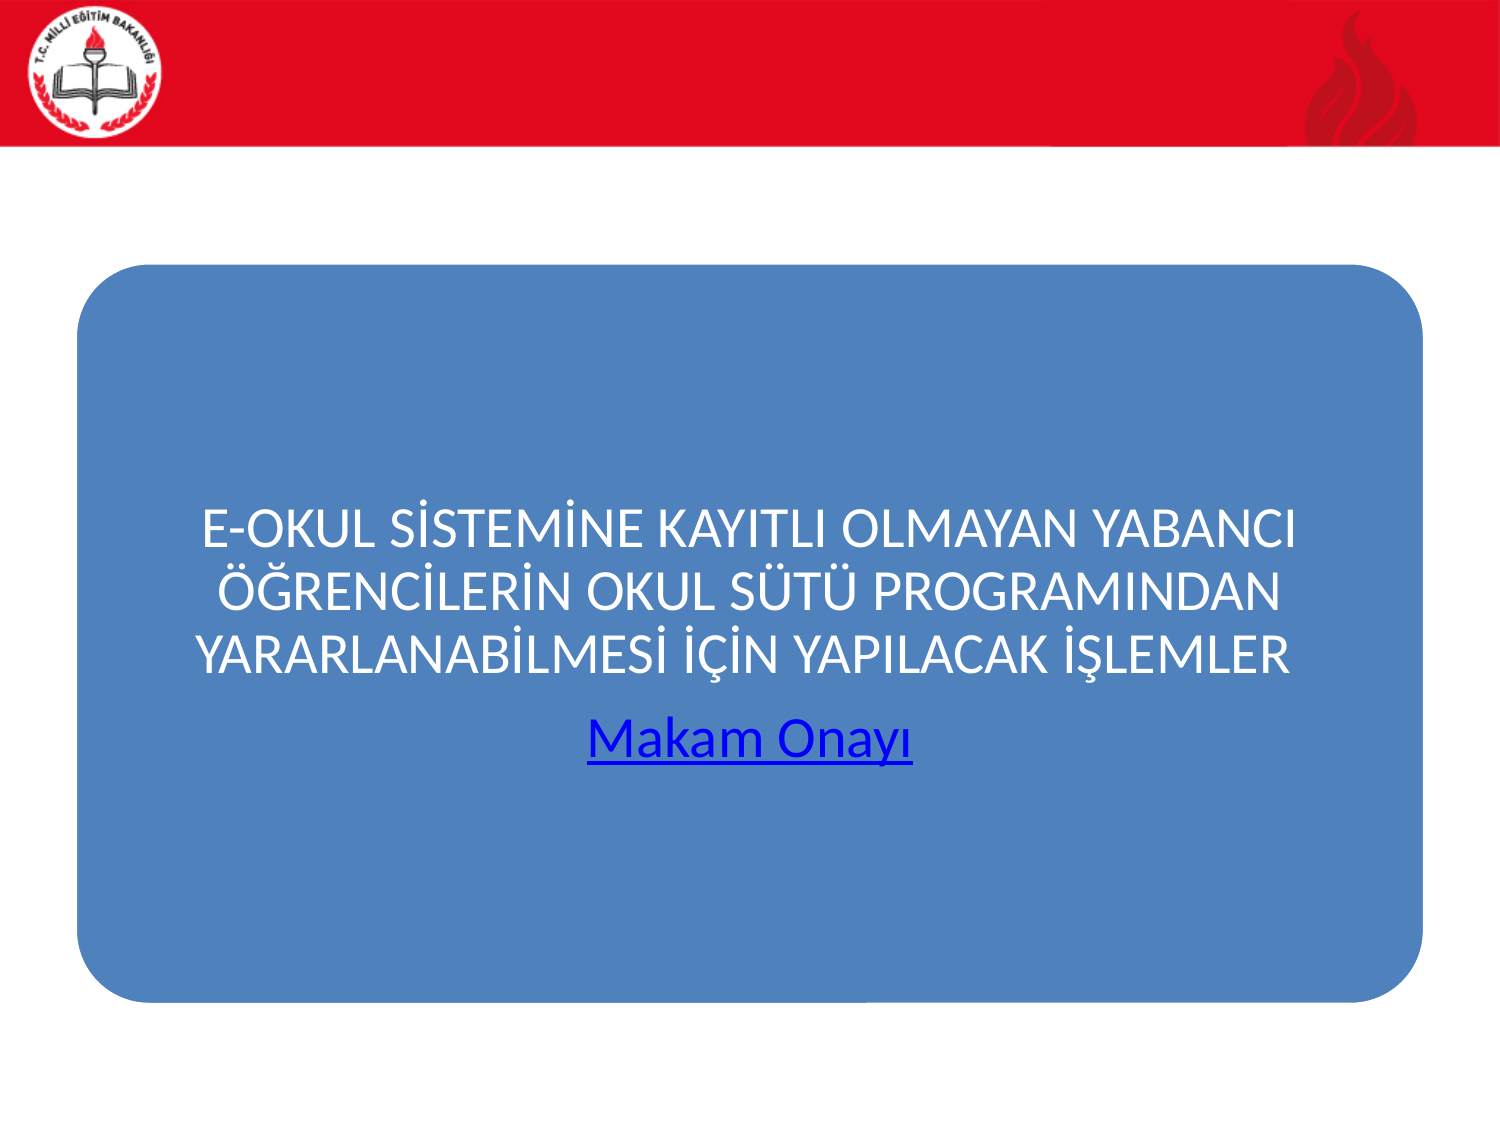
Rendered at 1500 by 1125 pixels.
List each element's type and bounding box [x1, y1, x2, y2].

list [74, 262, 1426, 1006]
picture [0, 0, 1500, 1125]
